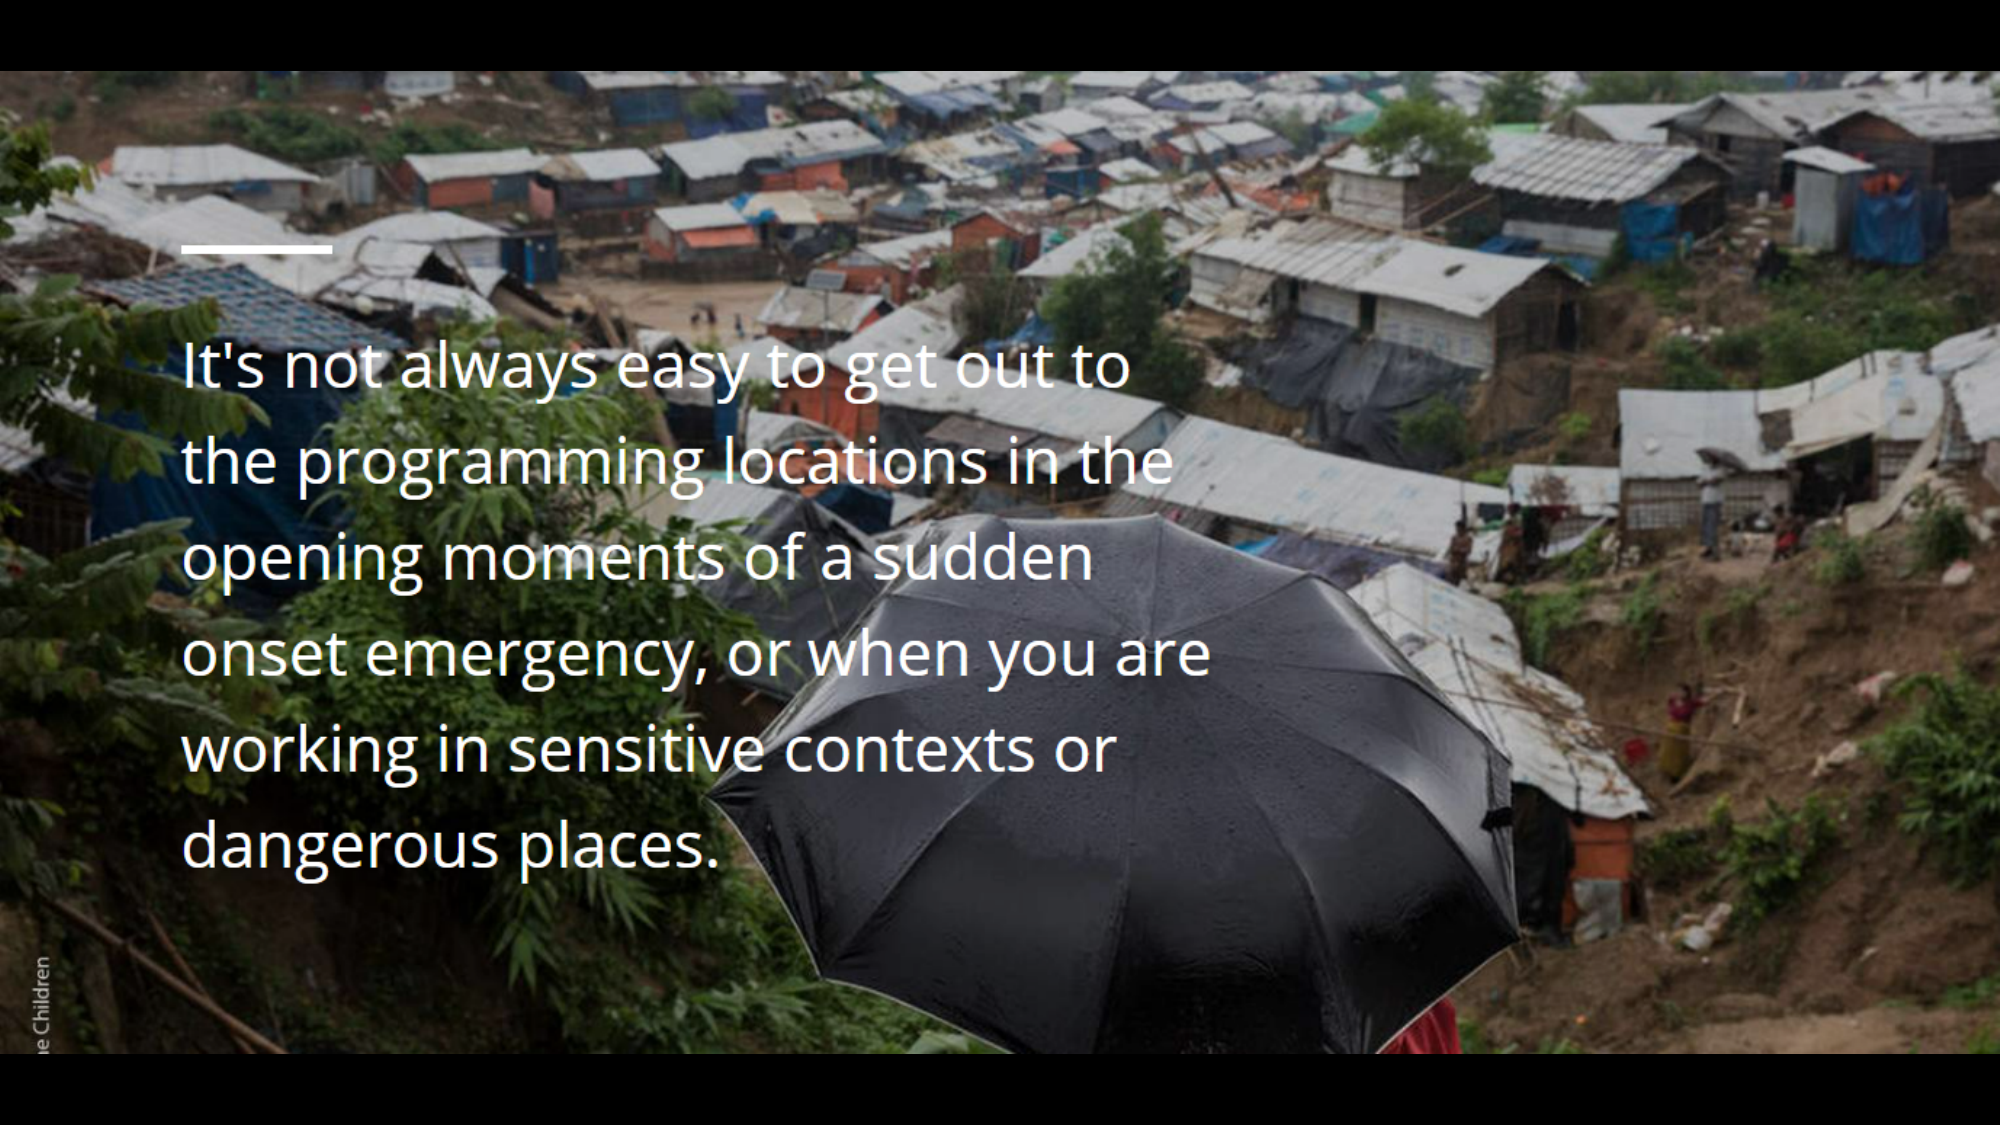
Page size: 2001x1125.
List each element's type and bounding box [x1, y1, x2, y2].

picture [0, 71, 2000, 1054]
